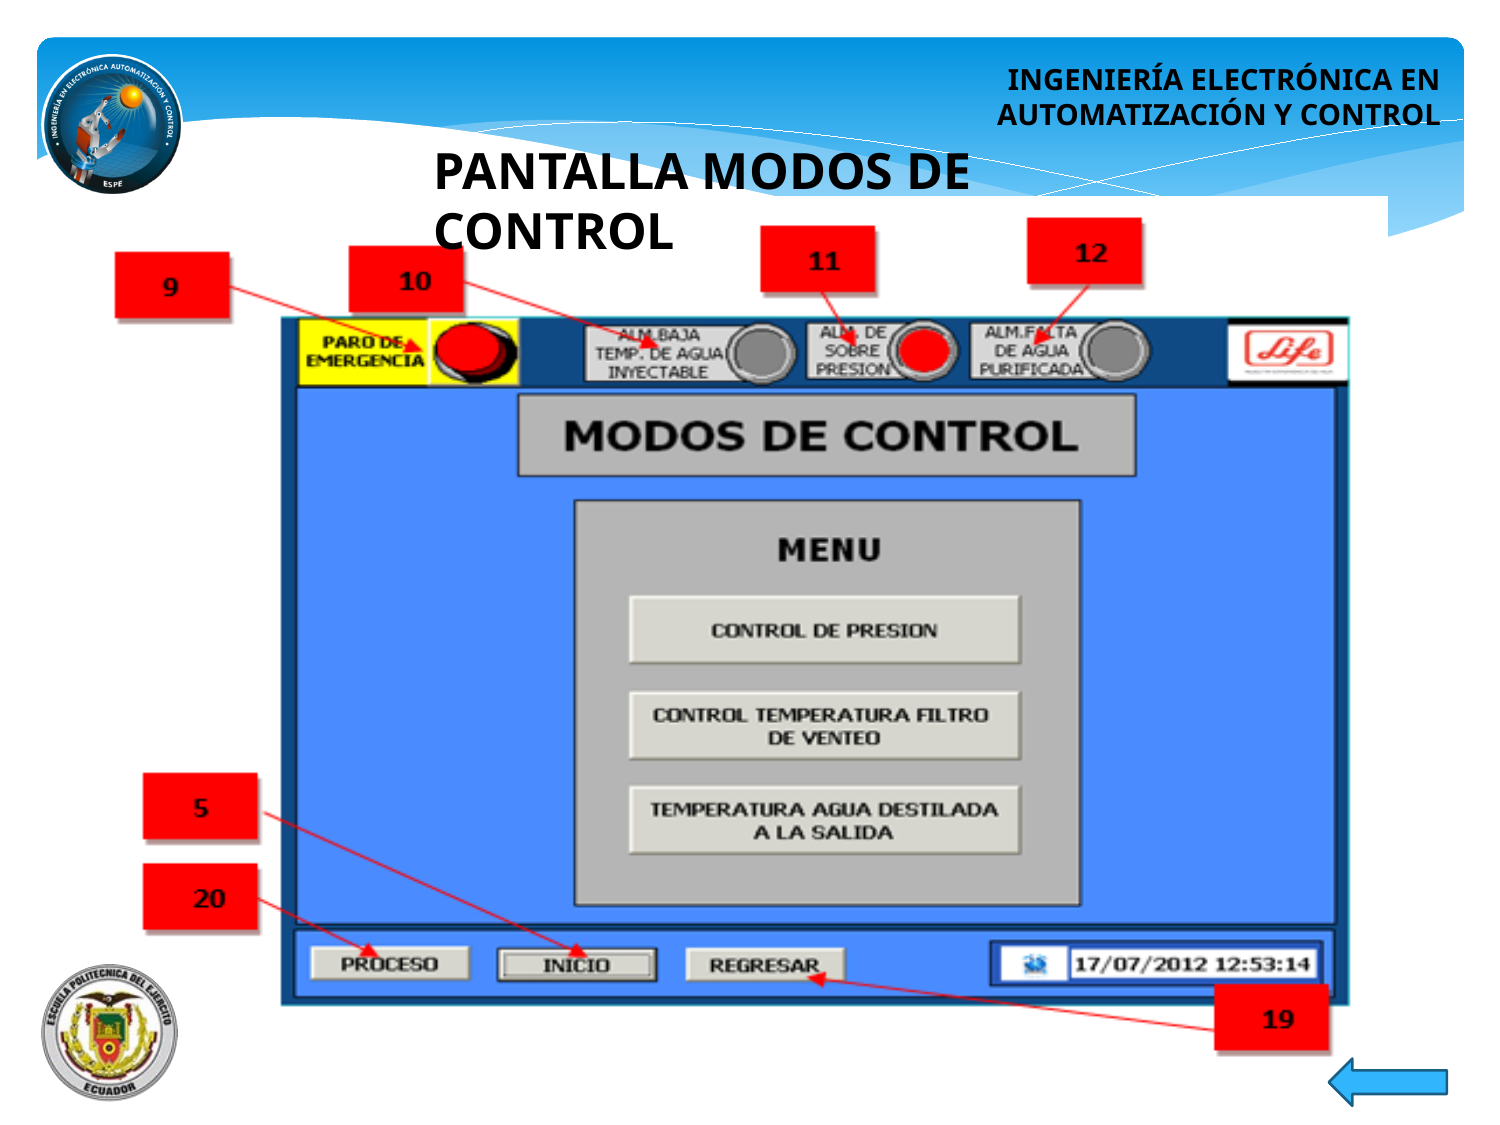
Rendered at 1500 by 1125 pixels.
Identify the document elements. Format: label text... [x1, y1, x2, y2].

text_box INGENIERÍA ELECTRÓNICA EN AUTOMATIZACIÓN Y CONTROL [395, 54, 1456, 184]
text_box PANTALLA MODOS DE CONTROL [419, 132, 1199, 194]
text_box [1327, 1069, 1449, 1108]
picture [40, 55, 1389, 1103]
